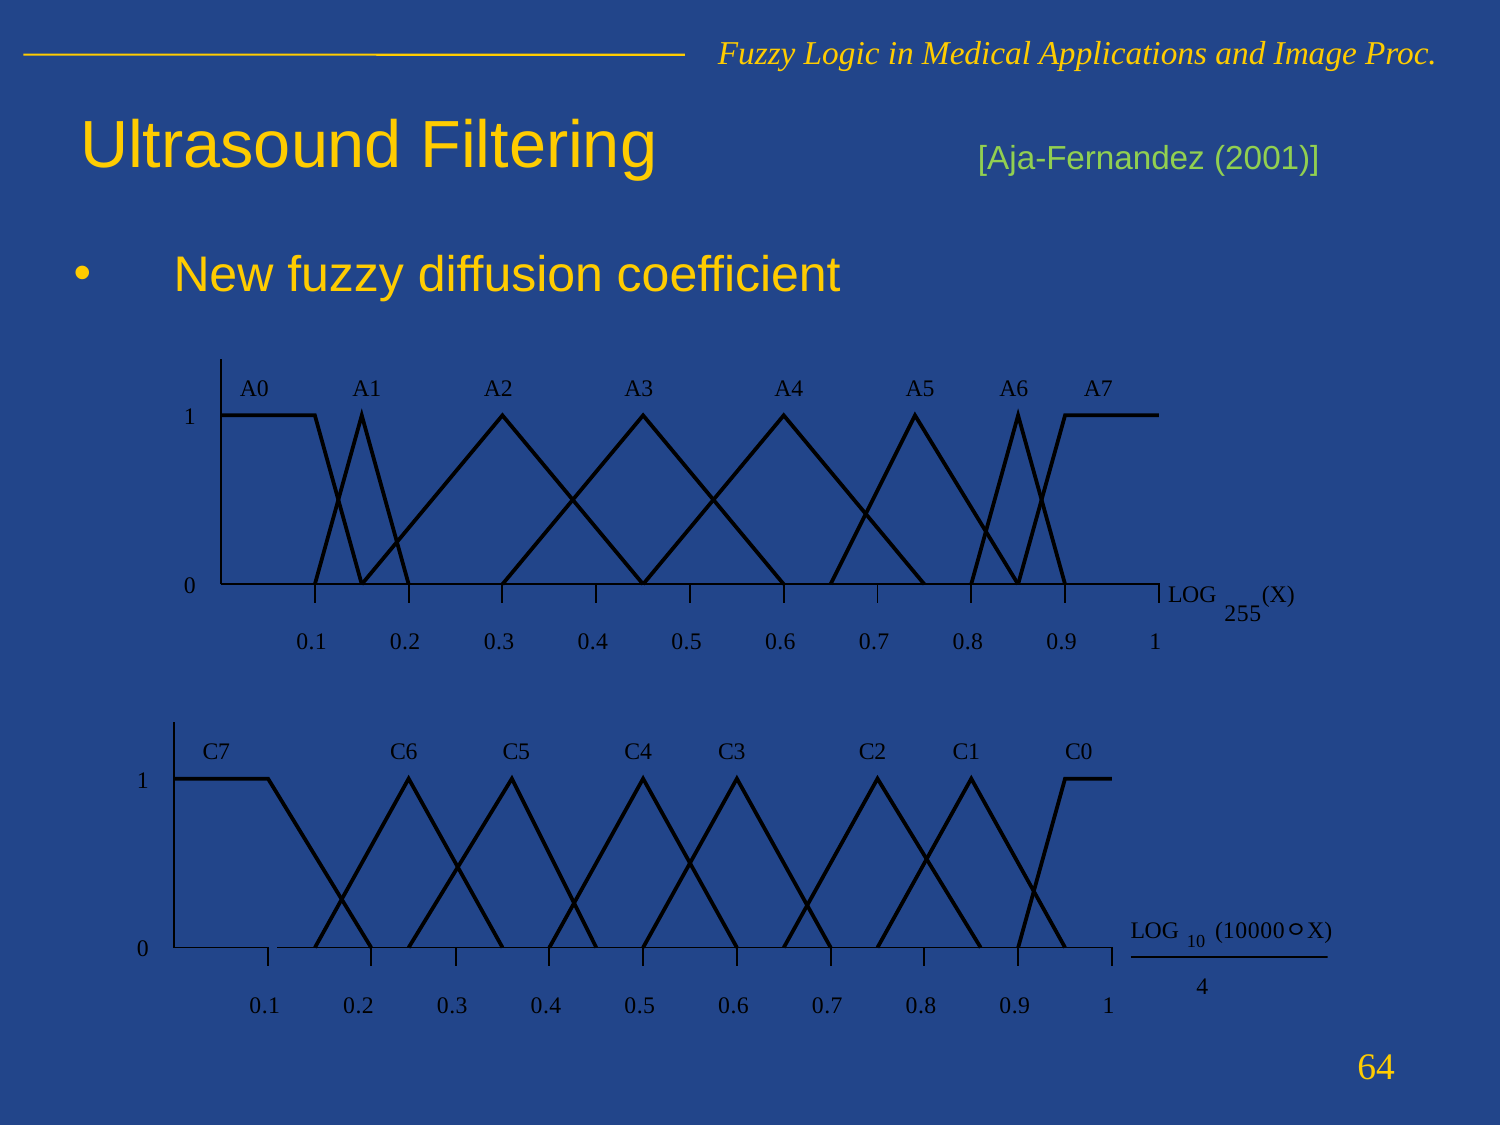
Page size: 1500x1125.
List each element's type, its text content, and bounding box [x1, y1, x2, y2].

text_box Ultrasound Filtering [65, 93, 673, 189]
picture [128, 714, 1337, 1022]
text_box 64 [1342, 1034, 1500, 1095]
text_box Fuzzy Logic in Medical Applications and Image Proc. [703, 23, 1500, 79]
picture [175, 351, 1309, 658]
text_box New fuzzy diffusion coefficient [58, 234, 1442, 1079]
text_box [Aja-Fernandez (2001)] [963, 128, 1335, 184]
